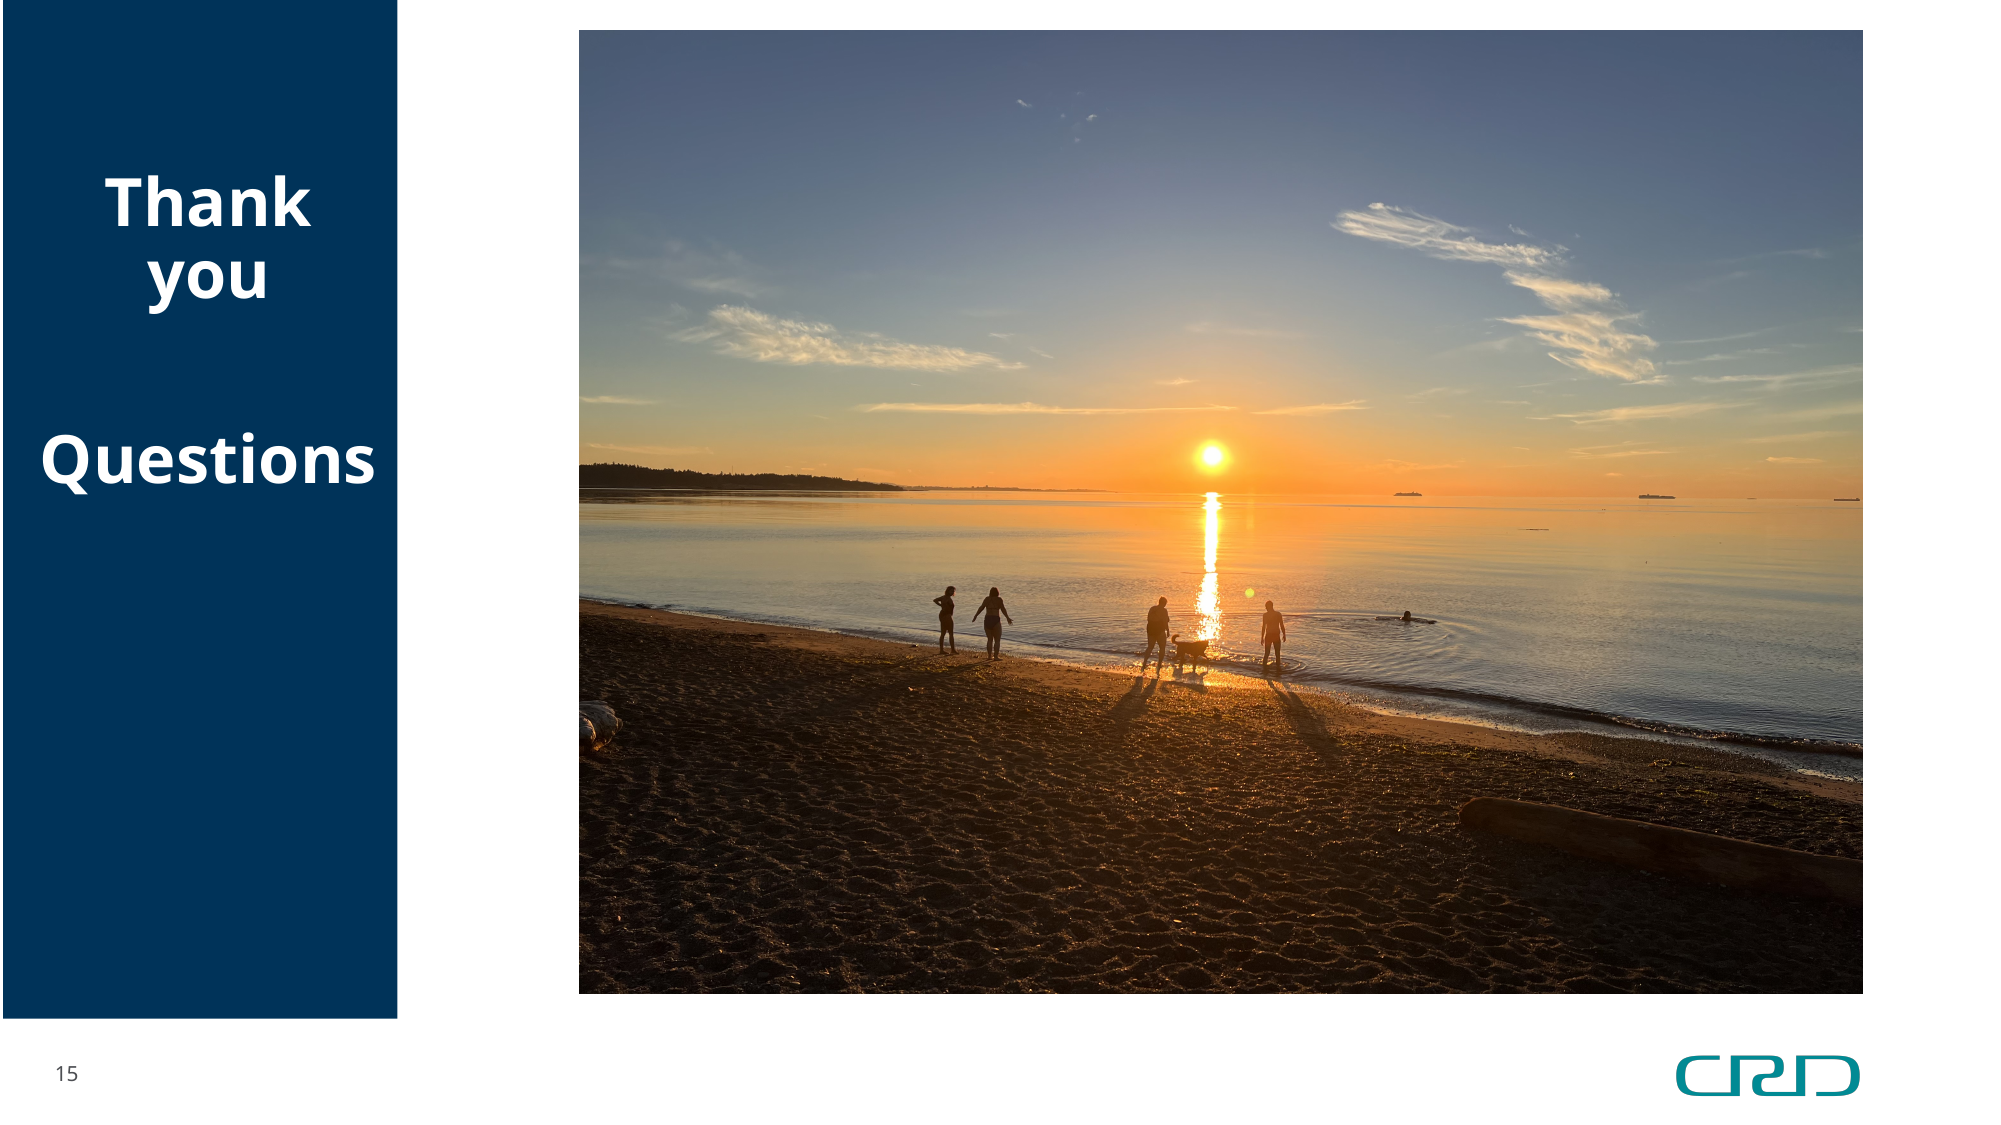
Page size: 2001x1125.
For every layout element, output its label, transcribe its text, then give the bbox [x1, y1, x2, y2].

picture [1673, 1051, 1863, 1099]
list Thank you Questions [19, 161, 398, 966]
slide_number 15 [0, 1050, 134, 1099]
picture [579, 30, 1863, 994]
